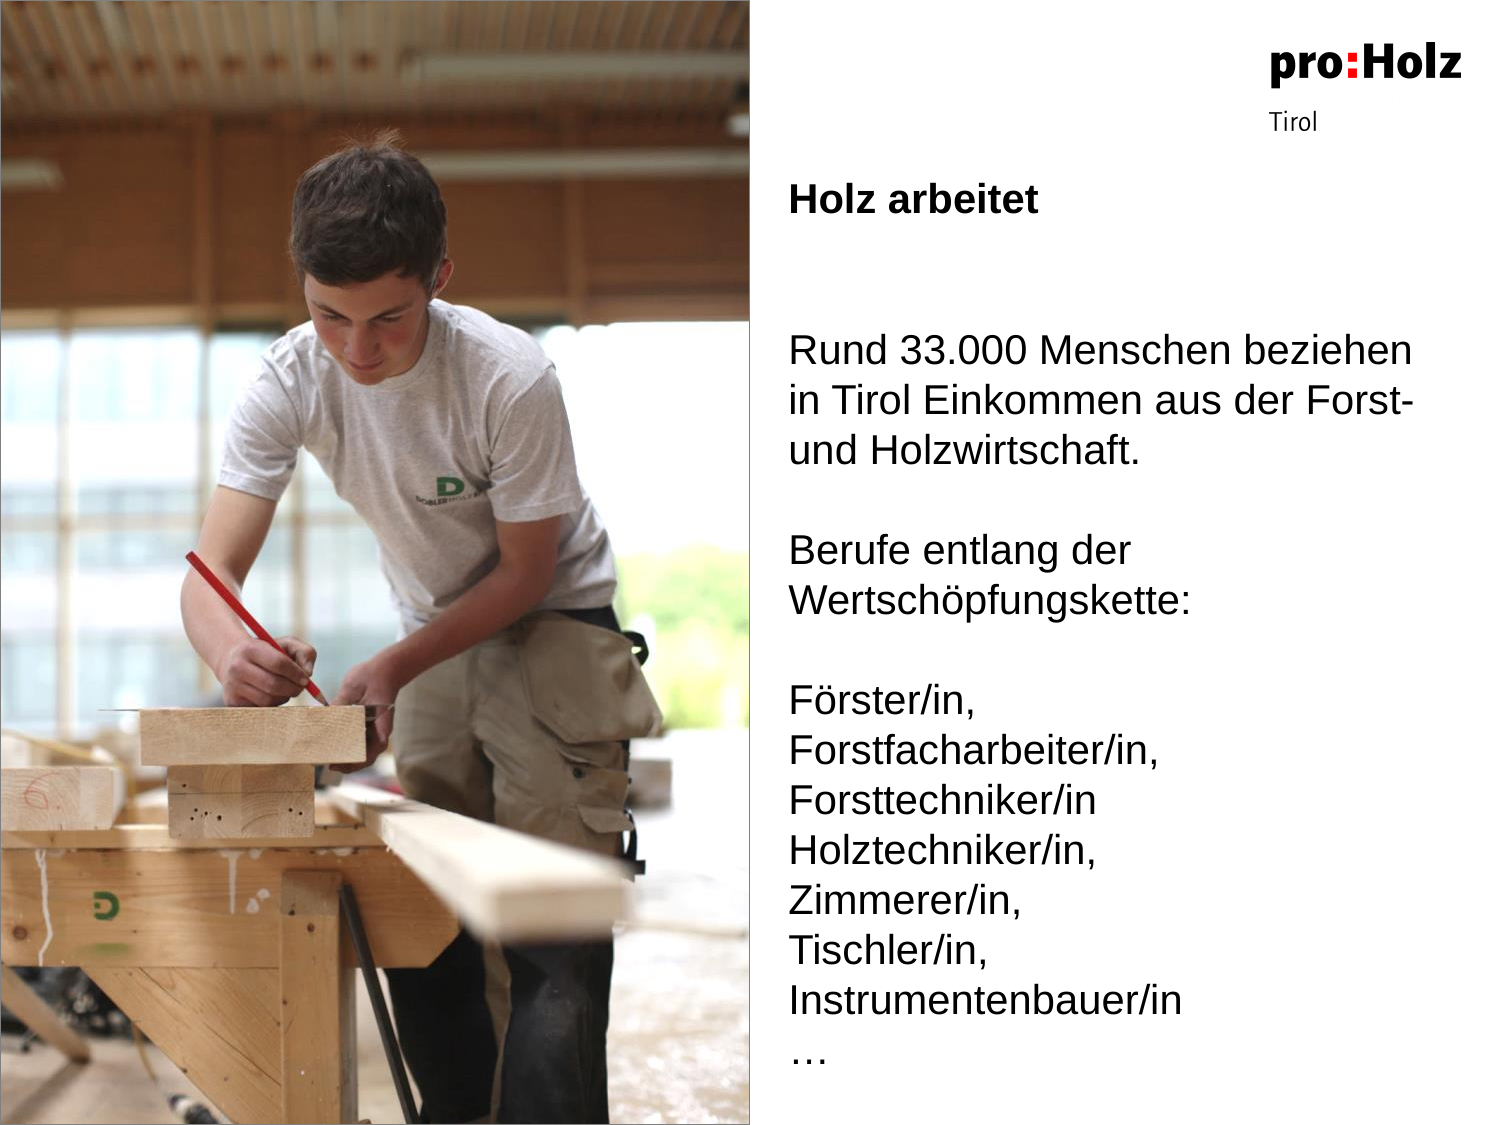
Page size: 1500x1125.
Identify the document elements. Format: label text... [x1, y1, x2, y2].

picture [0, 0, 751, 1125]
picture [1269, 42, 1461, 131]
text_box Holz arbeitet Rund 33.000 Menschen beziehen in Tirol Einkommen aus der Forst- und Holzwirtschaft. Berufe entlang der Wertschöpfungskette: Förster/in, Forstfacharbeiter/in, Forsttechniker/in Holztechniker/in, Zimmerer/in, Tischler/in, Instrumentenbauer/in … [773, 164, 1461, 1081]
